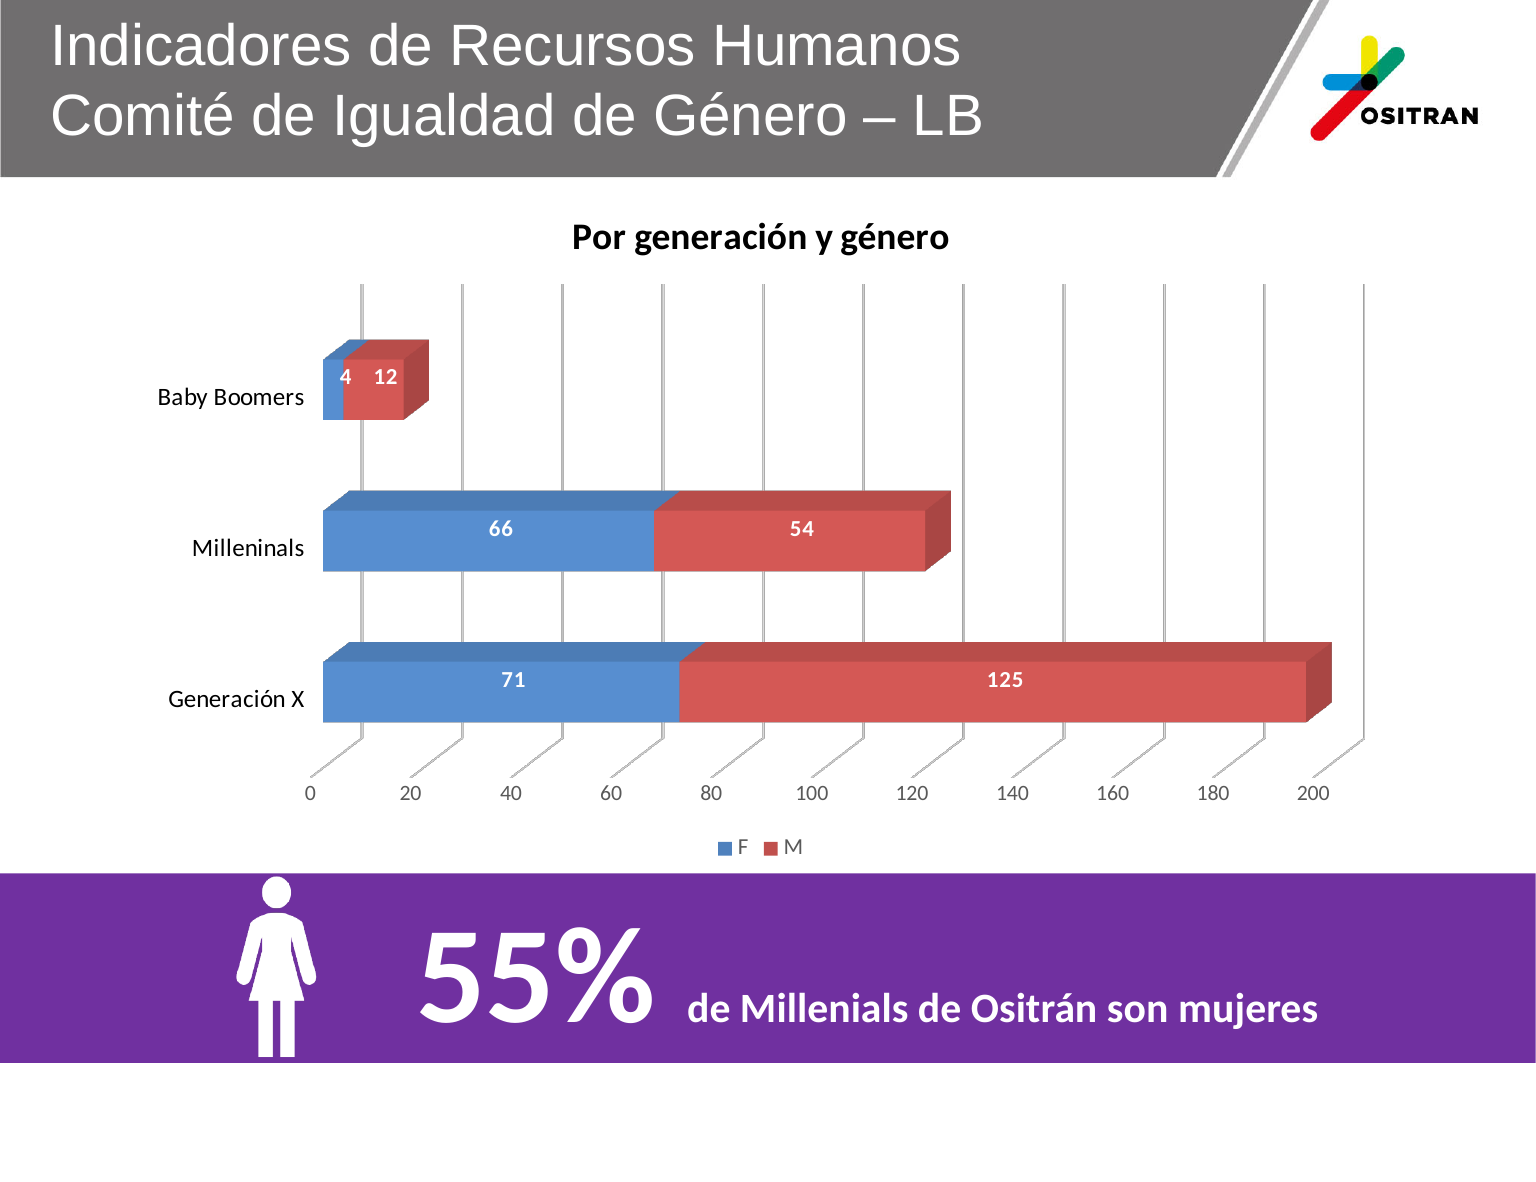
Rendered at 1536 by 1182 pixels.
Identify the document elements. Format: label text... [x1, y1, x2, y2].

picture [0, 1065, 1536, 1182]
text_box Indicadores de Recursos Humanos Comité de Igualdad de Género – LB [35, 0, 1229, 155]
text_box 55% de Millenials de Ositrán son mujeres [401, 877, 1405, 1058]
picture [0, 0, 1536, 1064]
chart [117, 188, 1405, 867]
text_box [367, 871, 1536, 1065]
text_box [0, 871, 183, 1065]
